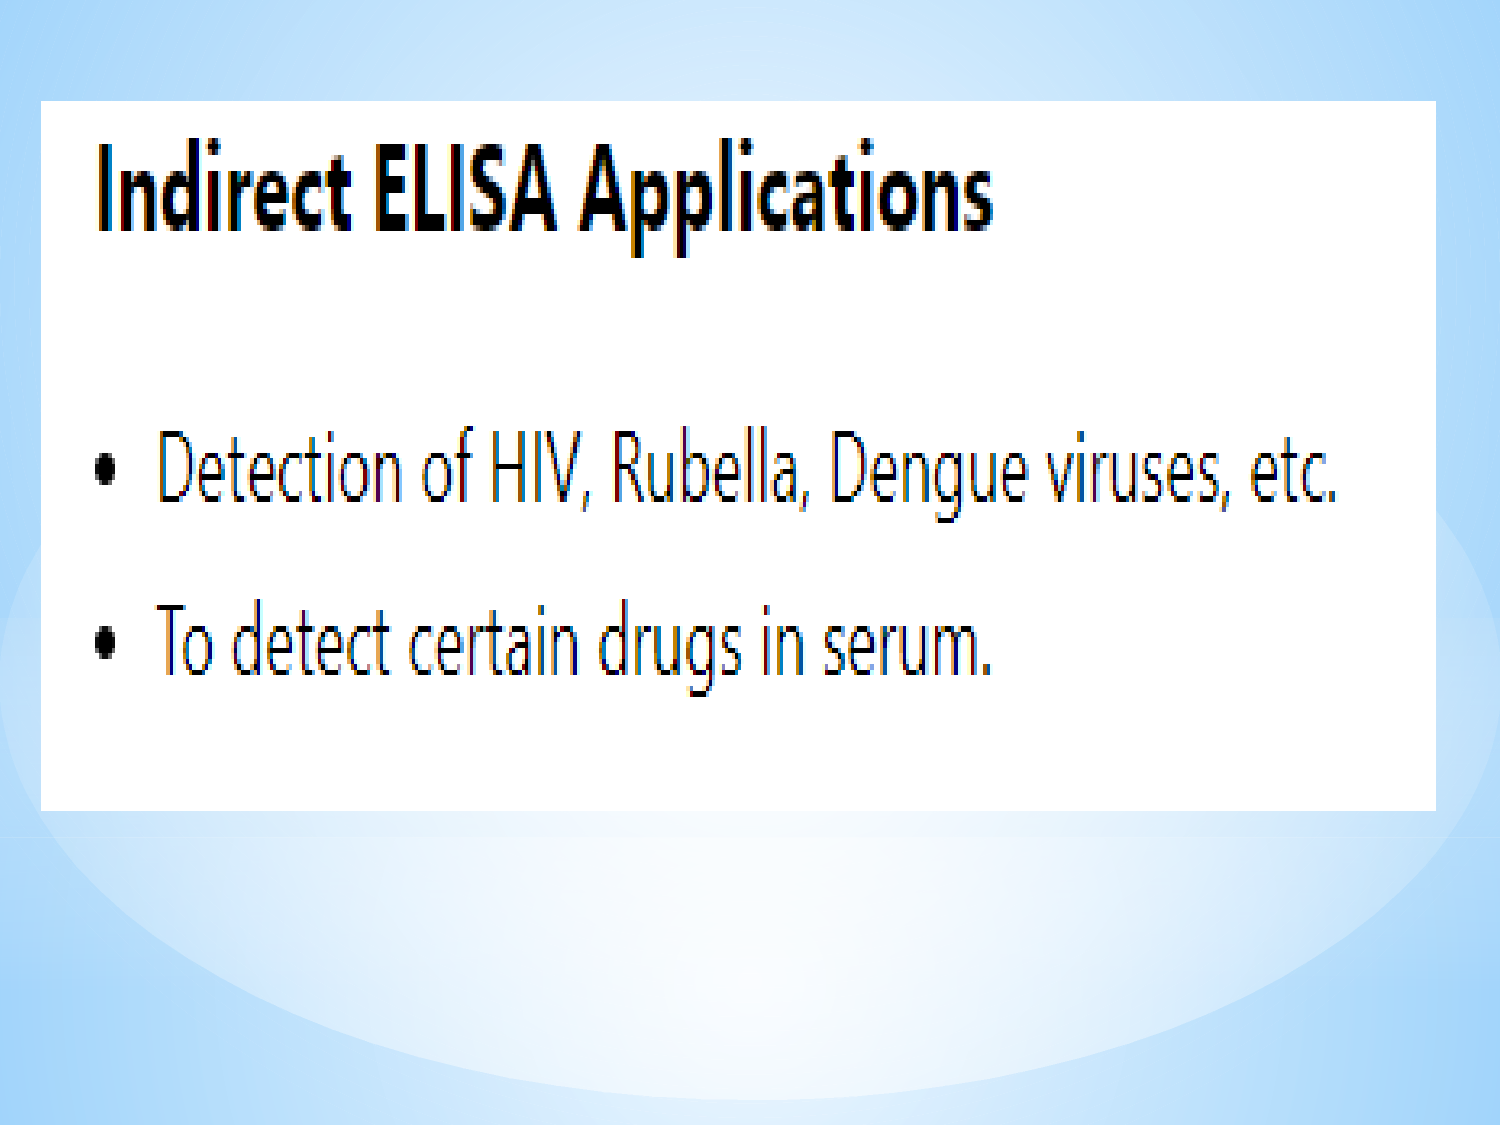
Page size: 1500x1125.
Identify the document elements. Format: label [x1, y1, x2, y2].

picture [41, 101, 1436, 811]
